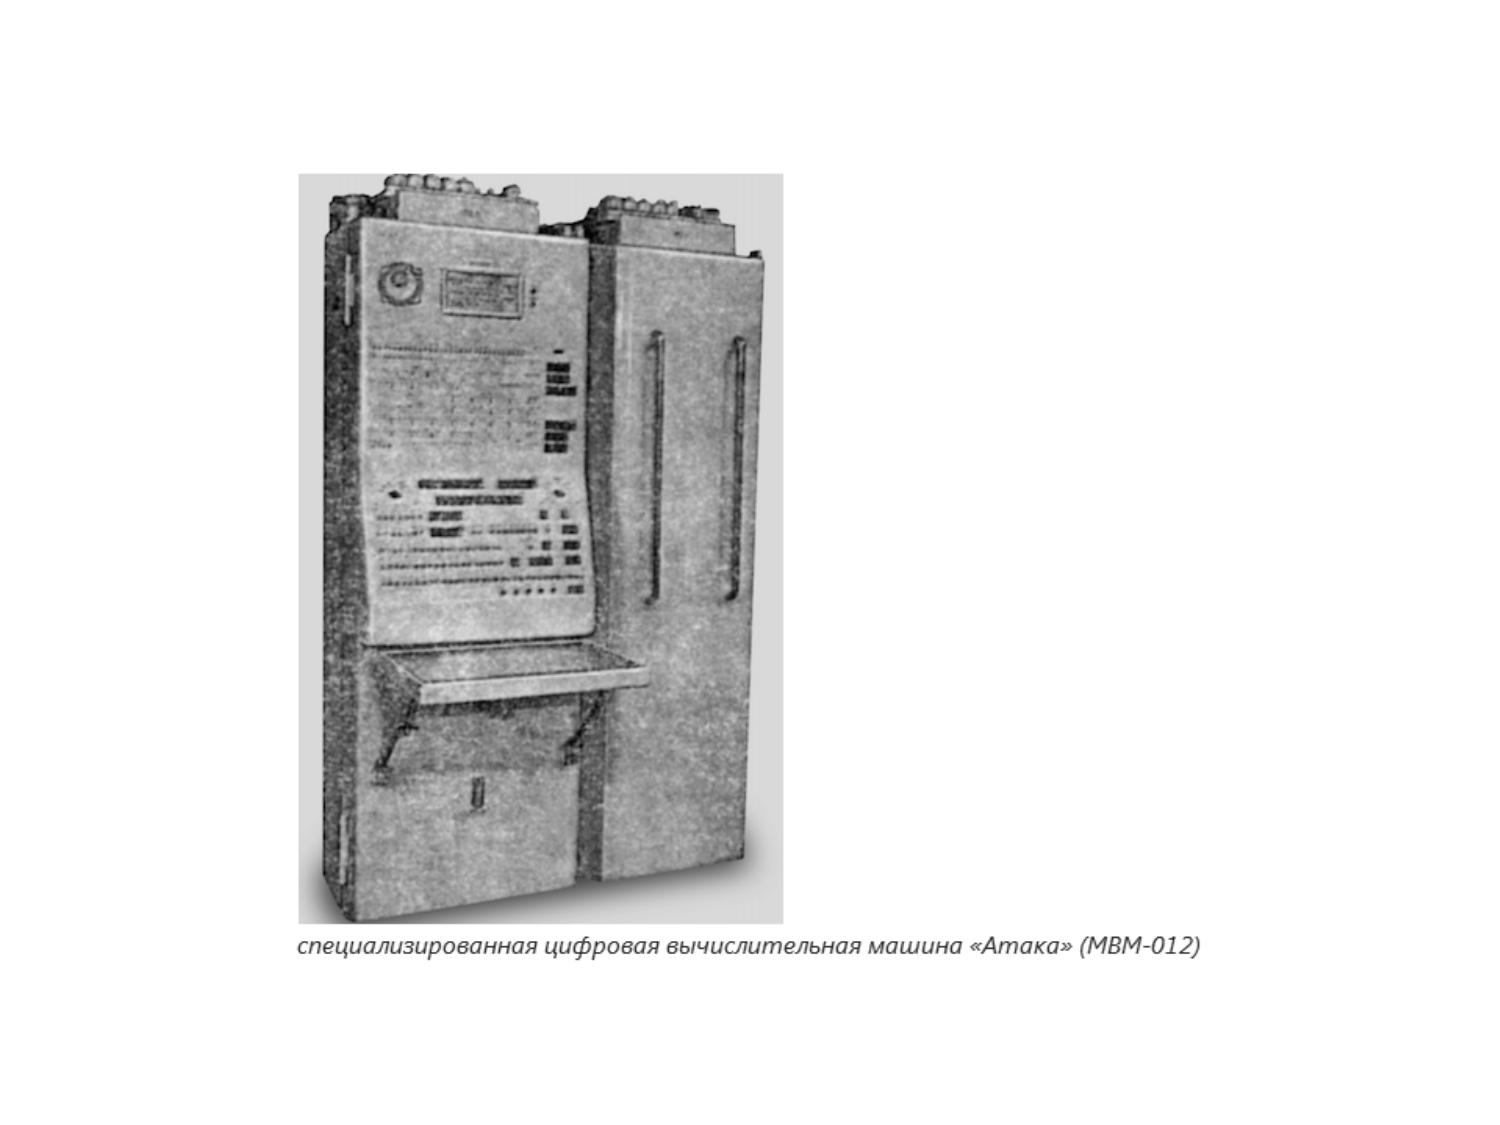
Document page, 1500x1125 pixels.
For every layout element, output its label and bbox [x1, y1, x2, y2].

picture [291, 159, 1209, 965]
